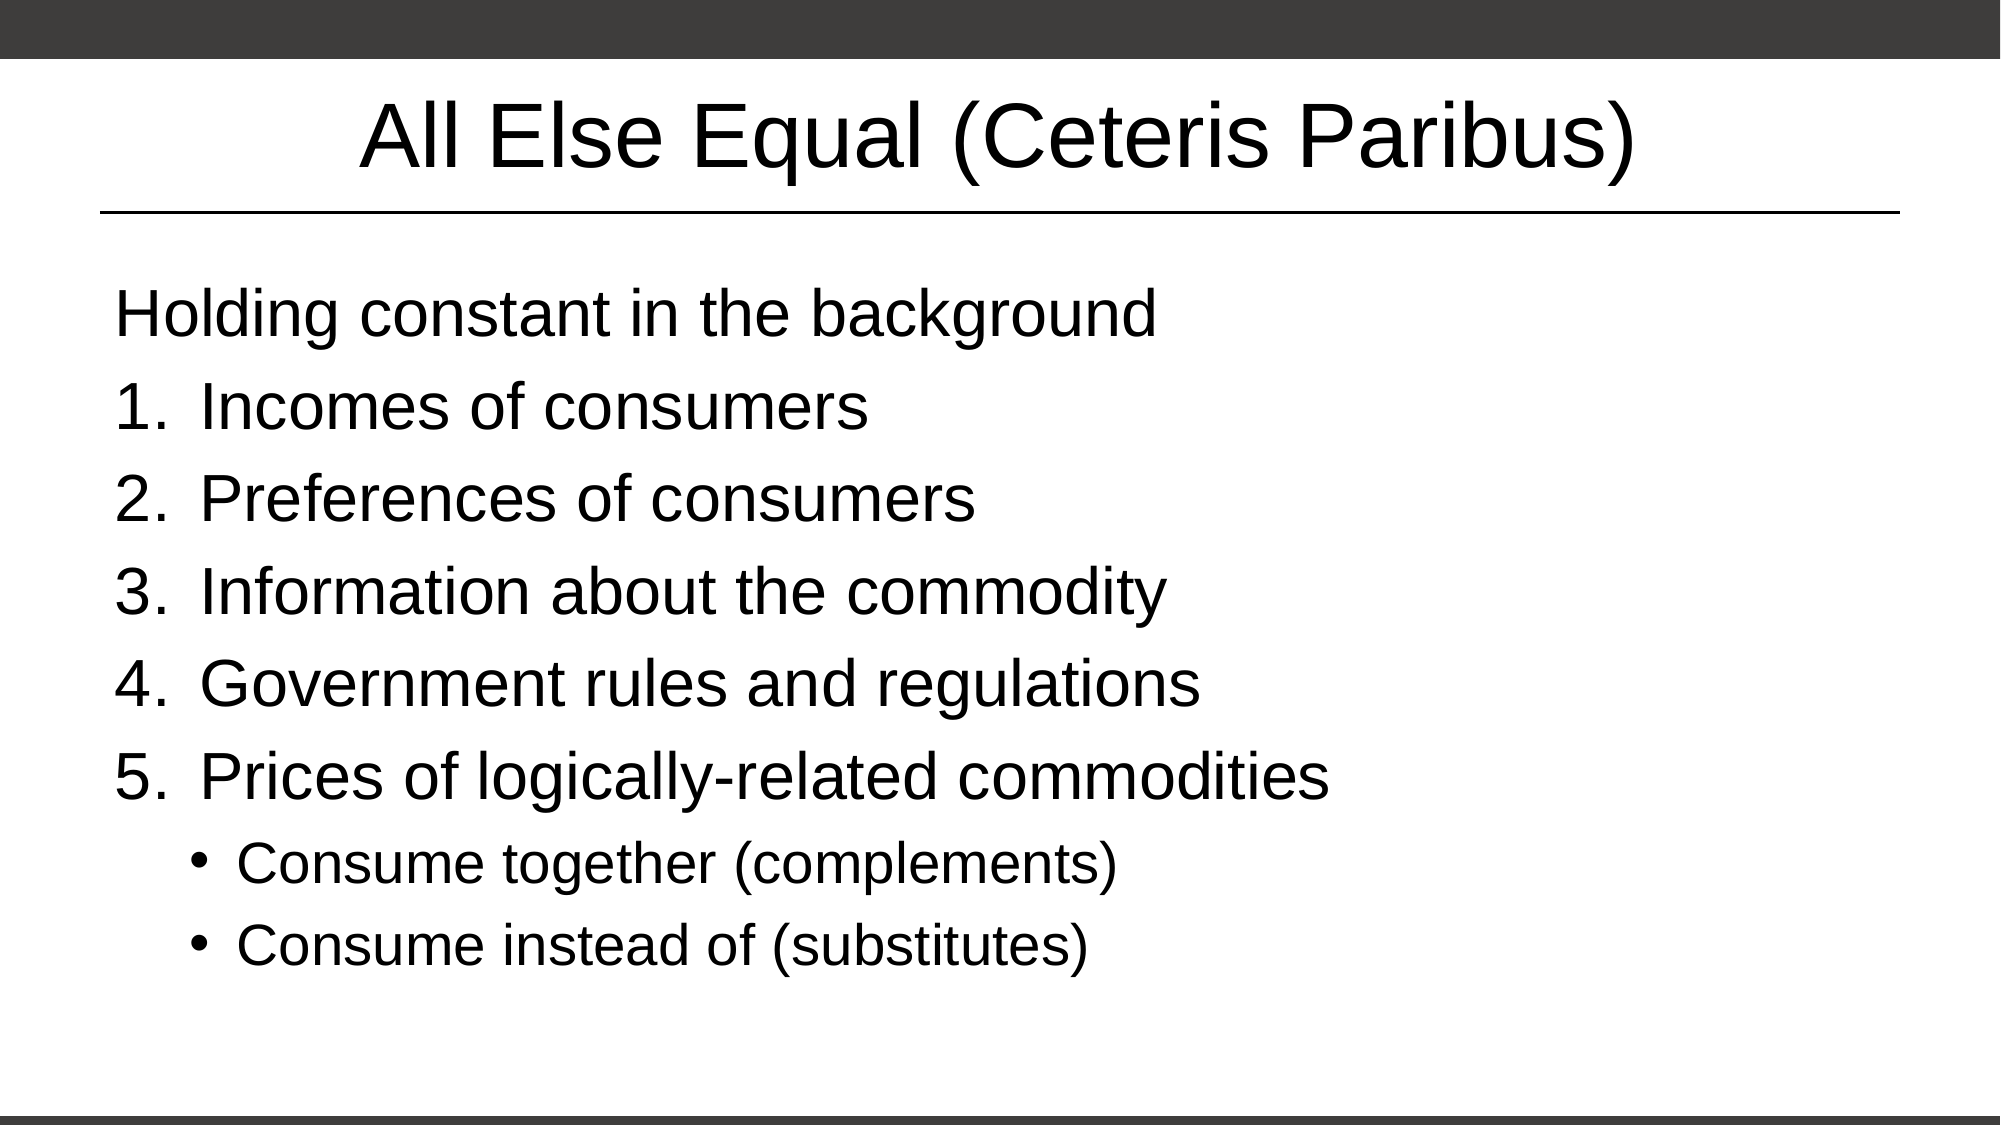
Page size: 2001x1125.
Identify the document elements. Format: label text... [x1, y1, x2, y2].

list Holding constant in the background Incomes of consumers Preferences of consumers Information about the commodity Government rules and regulations Prices of logically-related commodities Consume together (complements) Consume instead of (substitutes) [99, 262, 1900, 1005]
title All Else Equal (Ceteris Paribus) [99, 37, 1900, 225]
